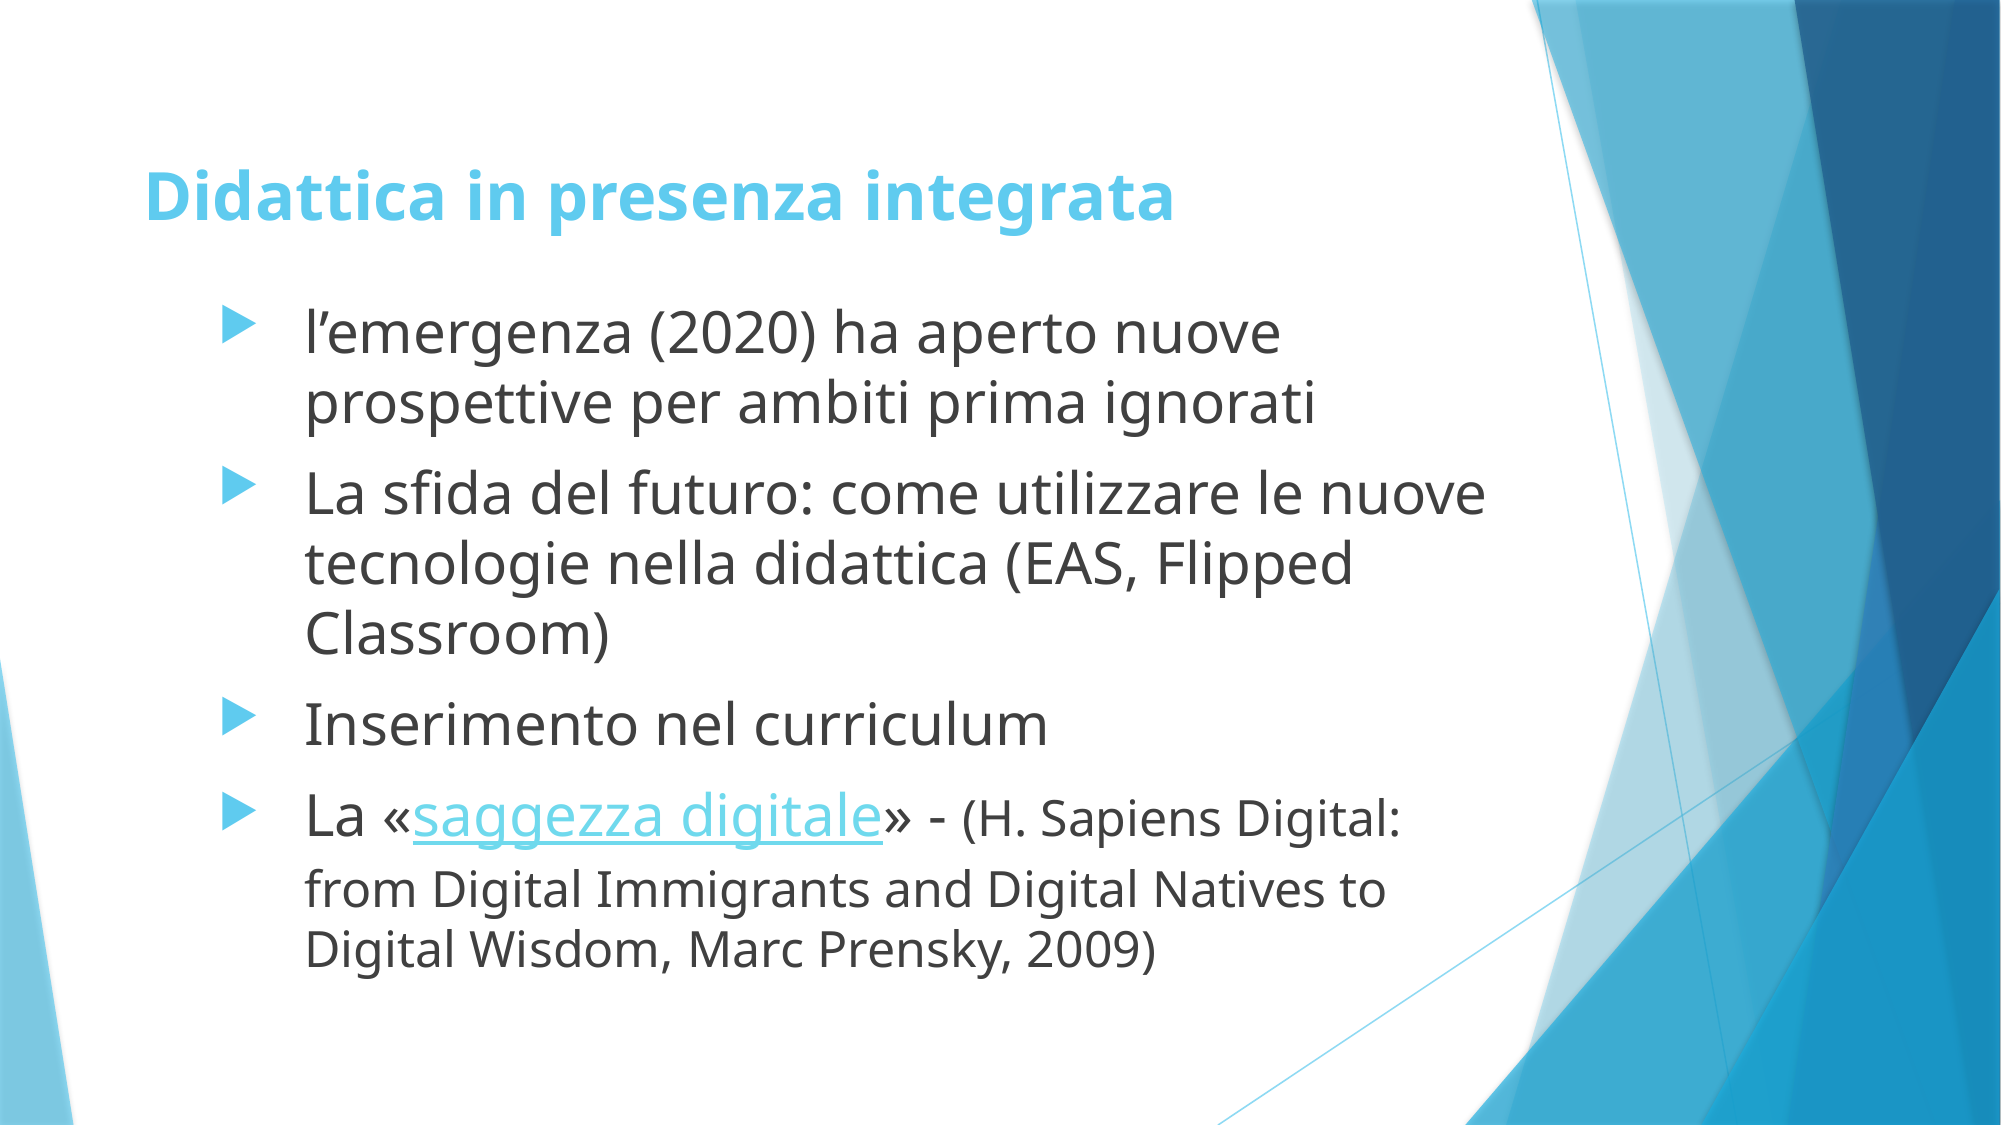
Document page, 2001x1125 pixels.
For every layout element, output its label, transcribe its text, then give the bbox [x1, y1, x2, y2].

list Didattica in presenza integrata l’emergenza (2020) ha aperto nuove prospettive per ambiti prima ignorati La sfida del futuro: come utilizzare le nuove tecnologie nella didattica (EAS, Flipped Classroom) Inserimento nel curriculum La «saggezza digitale» - (H. Sapiens Digital: from Digital Immigrants and Digital Natives to Digital Wisdom, Marc Prensky, 2009) [128, 146, 1539, 784]
